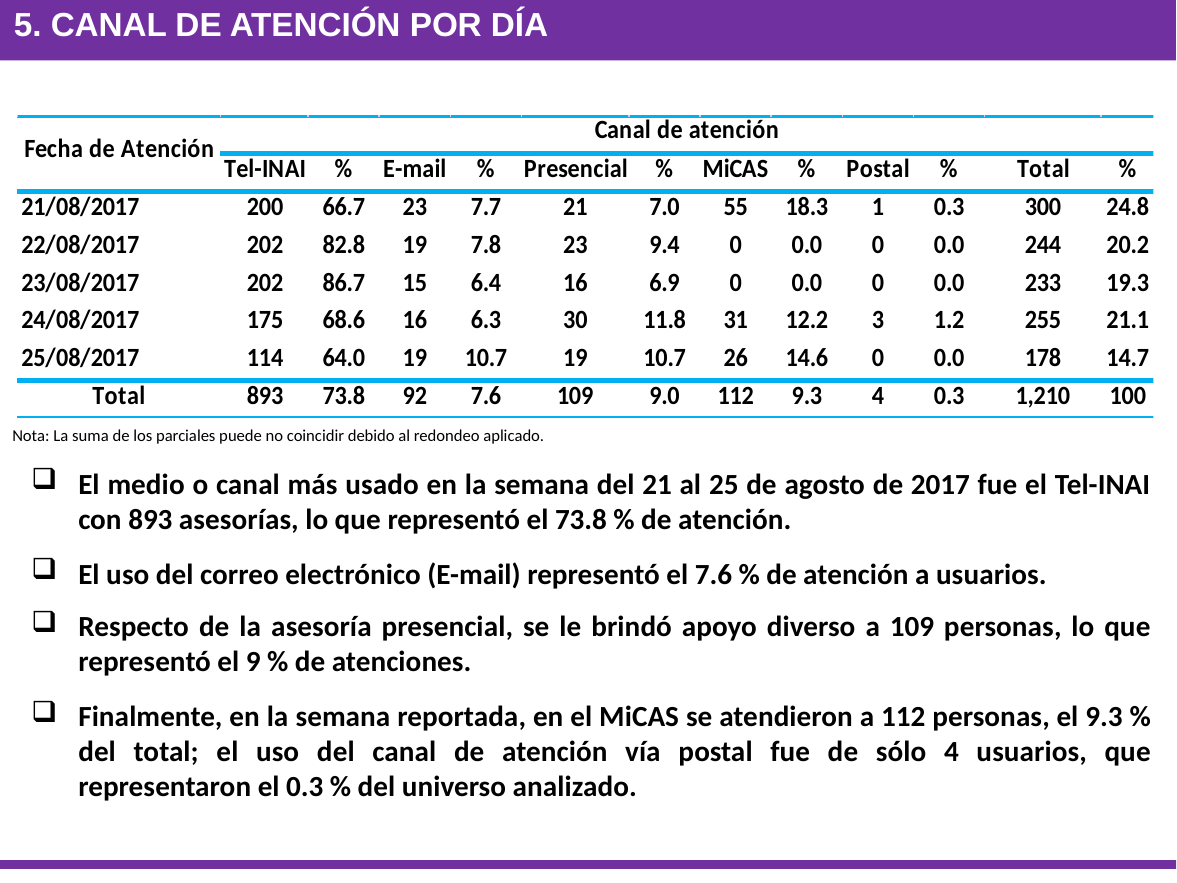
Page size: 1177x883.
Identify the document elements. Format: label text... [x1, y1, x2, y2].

text_box 5. Canal de atención por día [0, 0, 1167, 51]
text_box Nota: La suma de los parciales puede no coincidir debido al redondeo aplicado. [0, 417, 801, 453]
text_box El medio o canal más usado en la semana del 21 al 25 de agosto de 2017 fue el Tel-INAI con 893 asesorías, lo que representó el 73.8 % de atención. El uso del correo electrónico (E-mail) representó el 7.6 % de atención a usuarios. Respecto de la asesoría presencial, se le brindó apoyo diverso a 109 personas, lo que representó el 9 % de atenciones. Finalmente, en la semana reportada, en el MiCAS se atendieron a 112 personas, el 9.3 % del total; el uso del canal de atención vía postal fue de sólo 4 usuarios, que representaron el 0.3 % del universo analizado. [16, 458, 1167, 810]
picture [16, 114, 1156, 420]
